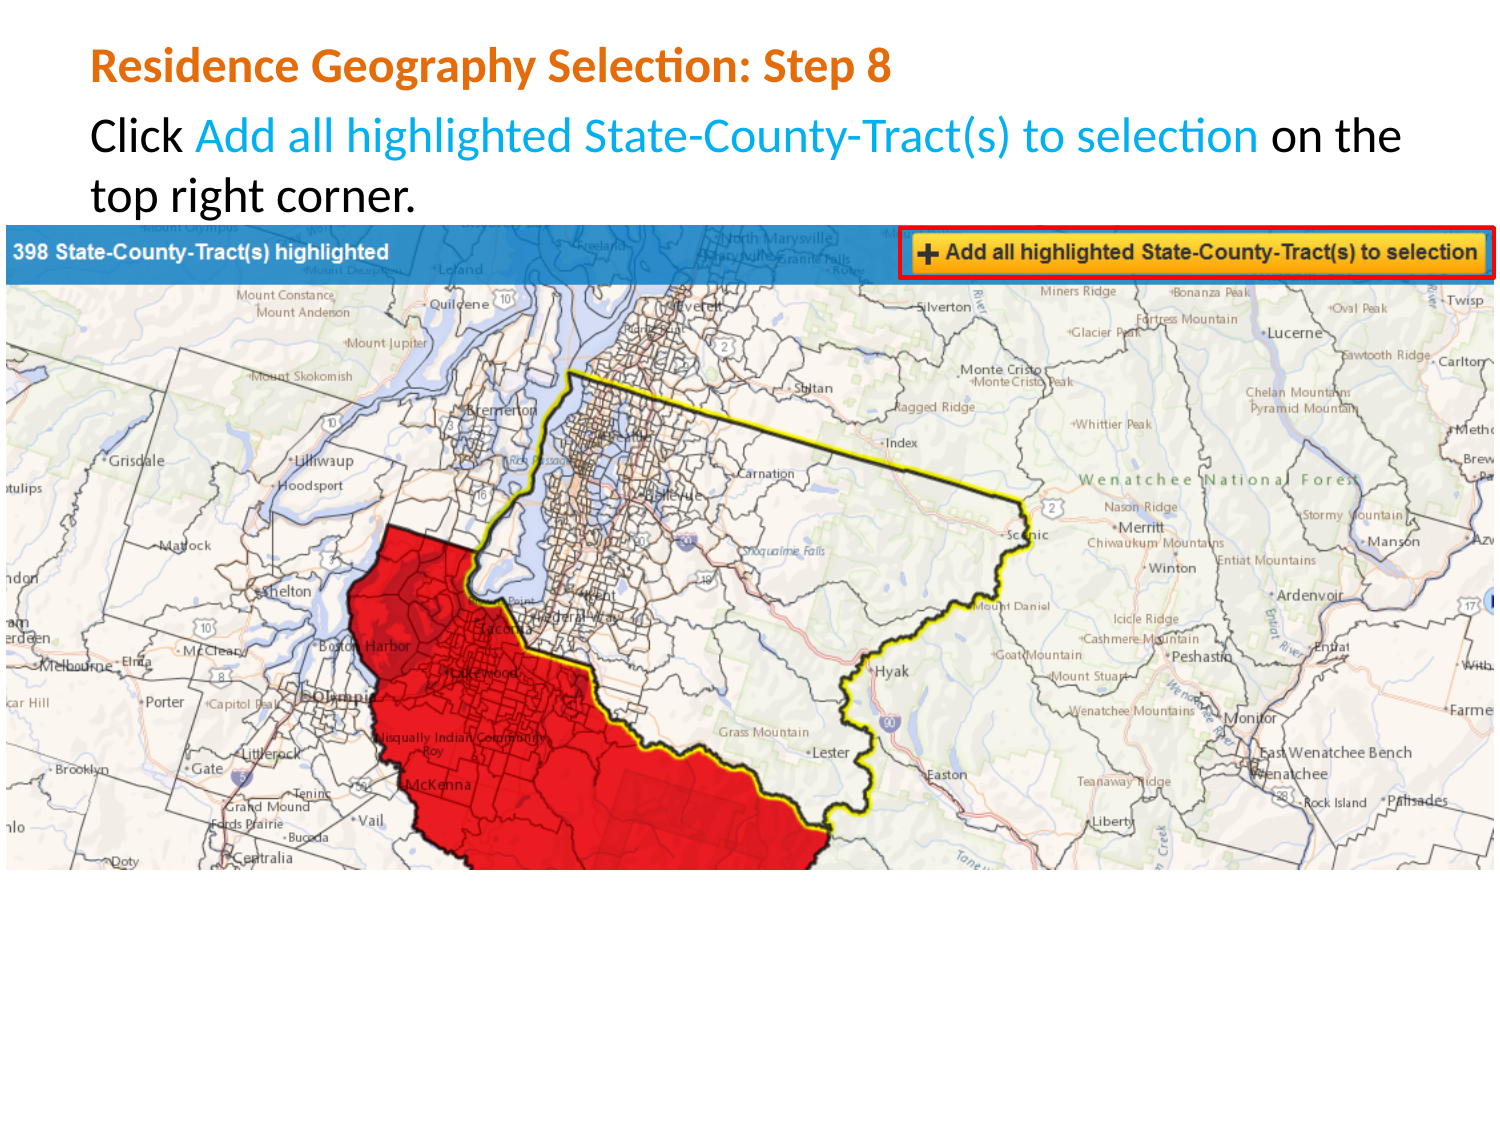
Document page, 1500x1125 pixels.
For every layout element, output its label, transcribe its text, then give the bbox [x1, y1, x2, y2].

picture [5, 224, 1494, 870]
list Residence Geography Selection: Step 8 Click Add all highlighted State-County-Tract(s) to selection on the top right corner. [75, 24, 1425, 223]
